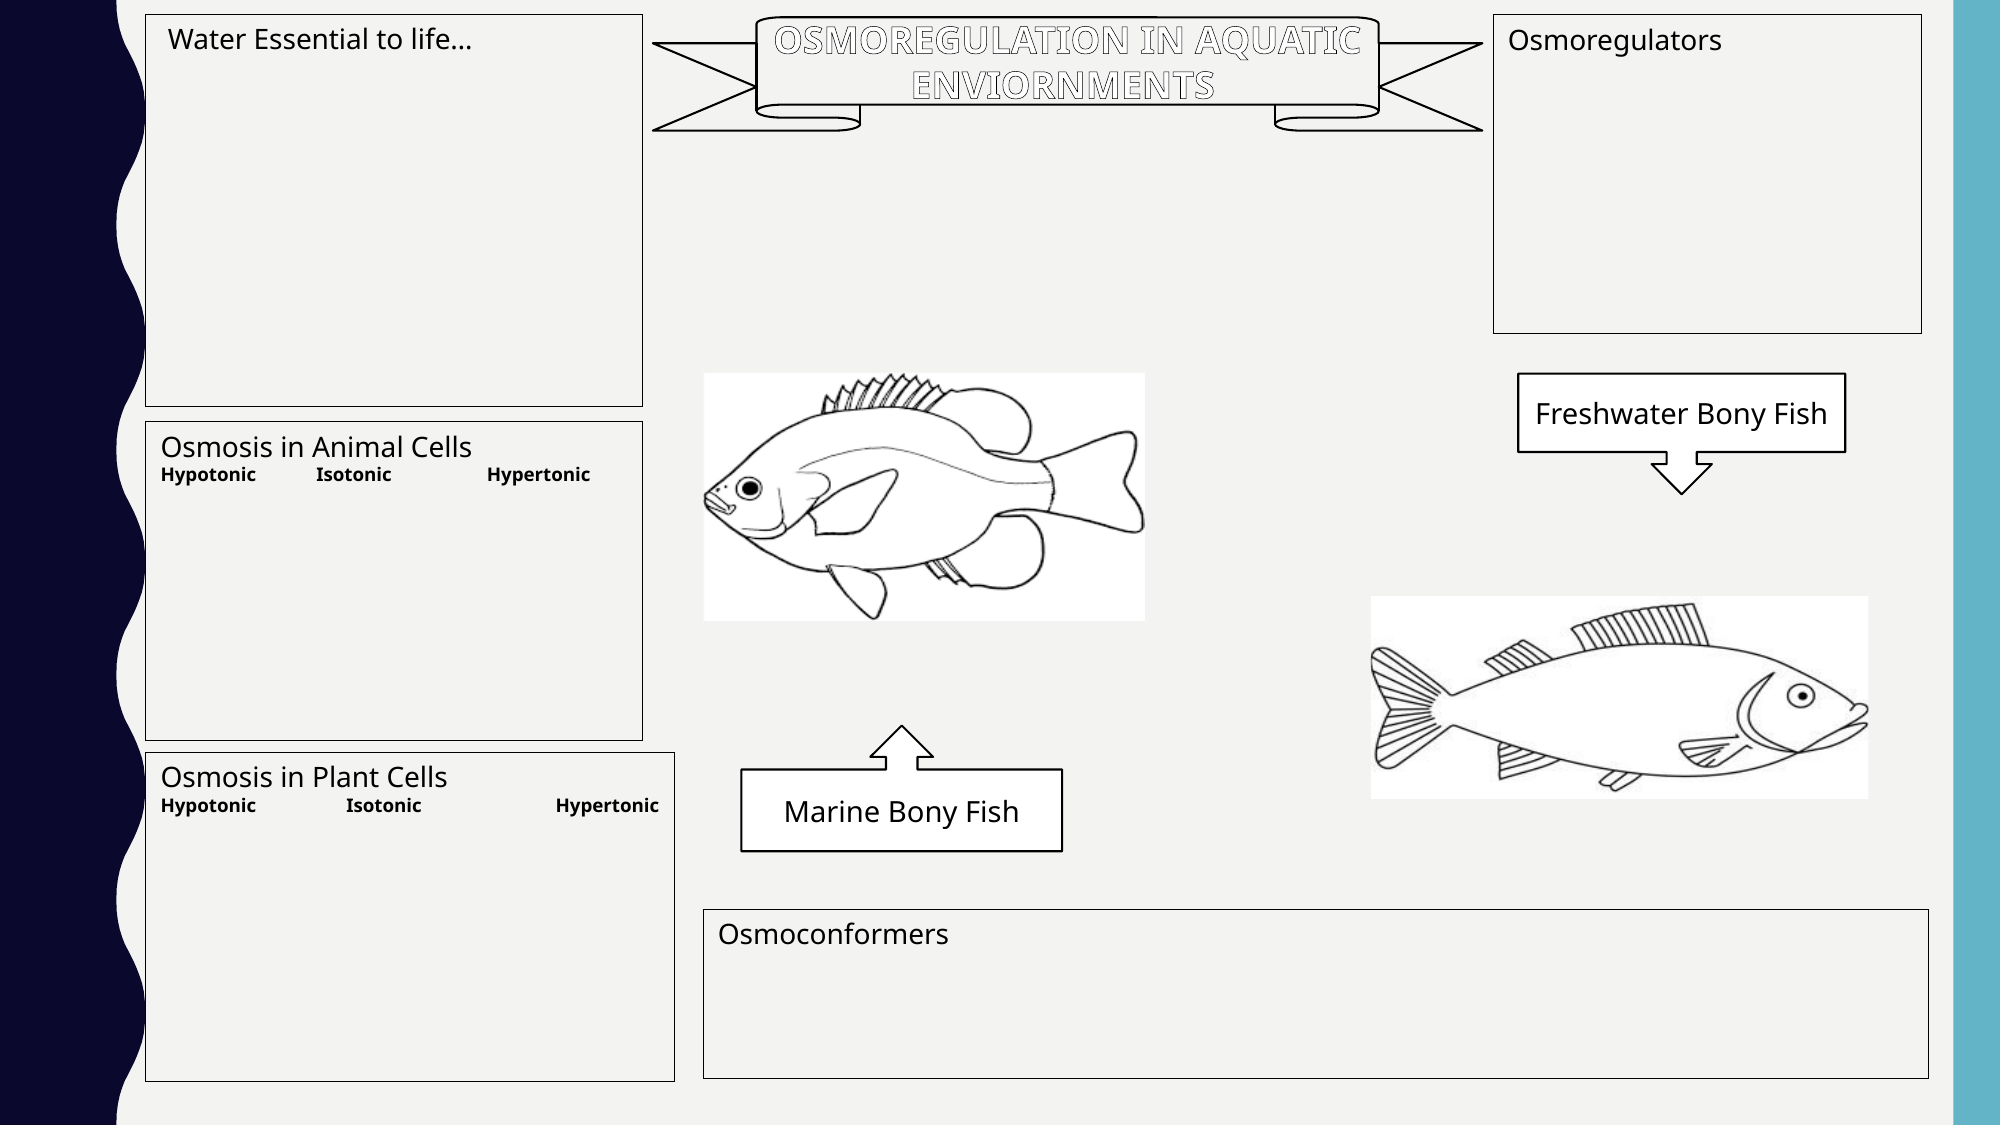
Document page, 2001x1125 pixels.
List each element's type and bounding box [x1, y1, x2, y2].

text_box [145, 14, 1930, 1095]
